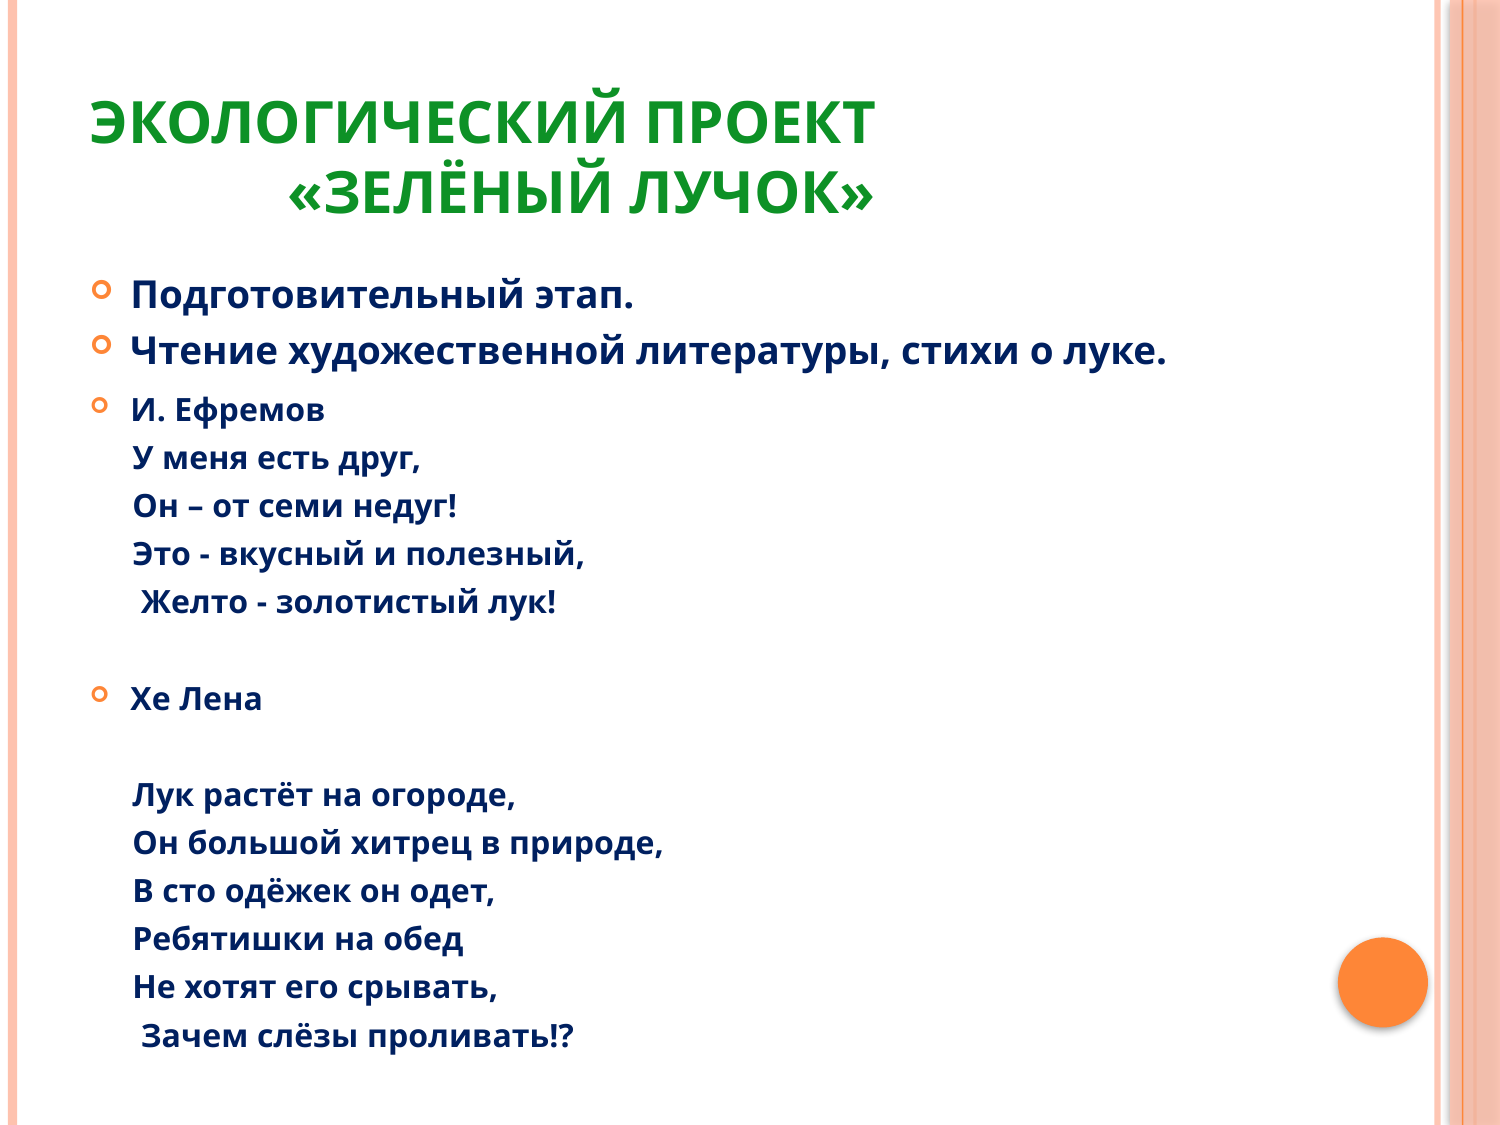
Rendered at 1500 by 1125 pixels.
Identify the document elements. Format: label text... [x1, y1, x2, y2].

list Подготовительный этап. Чтение художественной литературы, стихи о луке. И. Ефремов У меня есть друг, Он – от семи недуг! Это - вкусный и полезный, Желто - золотистый лук! Хе Лена Лук растёт на огороде, Он большой хитрец в природе, В сто одёжек он одет, Ребятишки на обед Не хотят его срывать, Зачем слёзы проливать!? [75, 262, 1300, 1062]
title Экологический проект «Зелёный лучок» [75, 45, 1300, 233]
